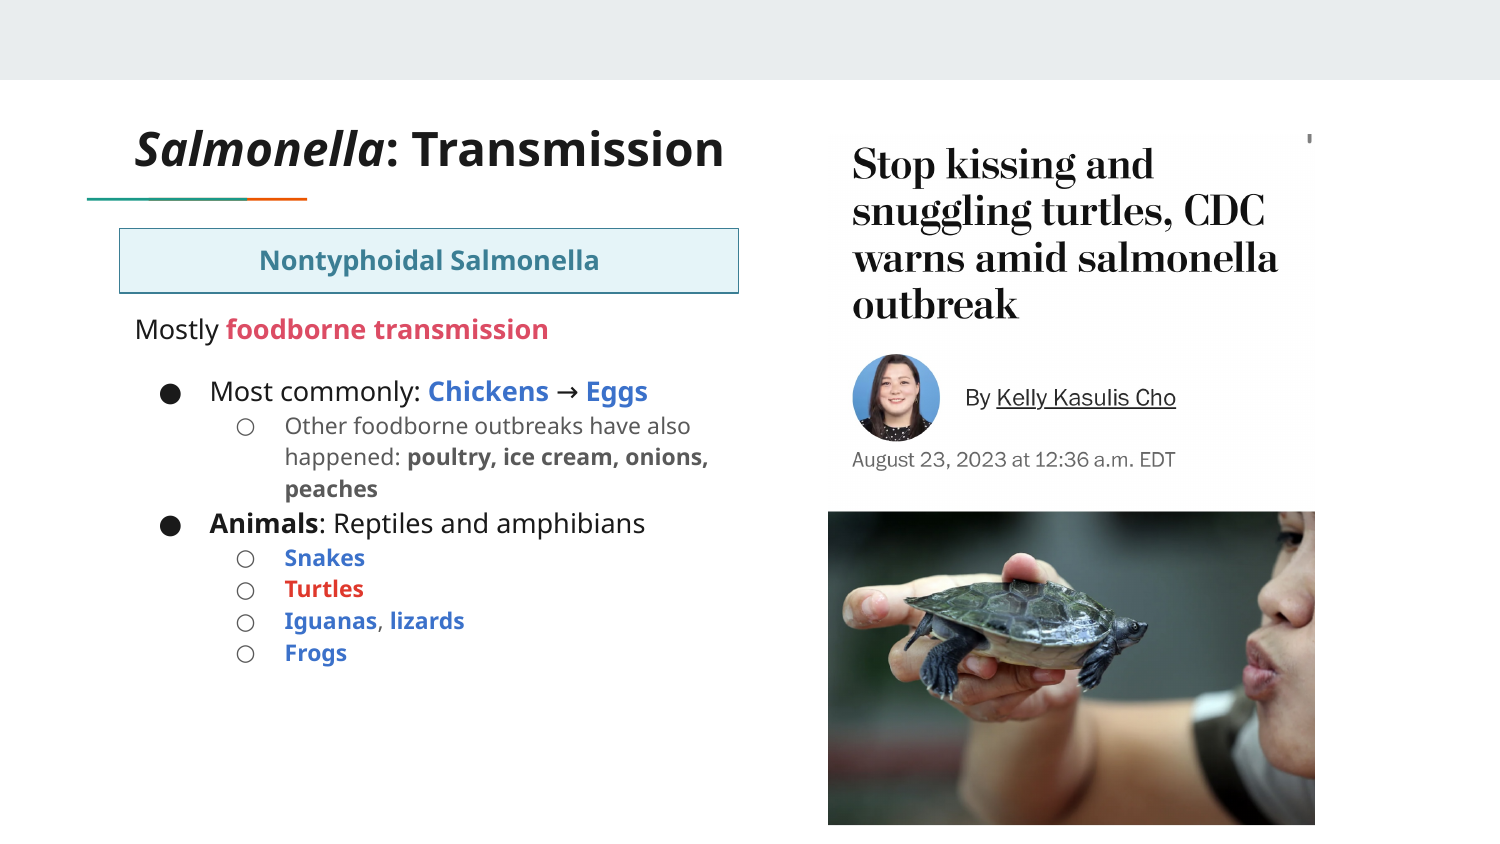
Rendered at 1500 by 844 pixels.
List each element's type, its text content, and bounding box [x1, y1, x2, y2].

text_box Nontyphoidal Salmonella [119, 228, 739, 292]
picture [828, 133, 1315, 826]
list Mostly foodborne transmission Most commonly: Chickens → Eggs Other foodborne outbreaks have also happened: poultry, ice cream, onions, peaches Animals: Reptiles and amphibians Snakes Turtles Iguanas, lizards Frogs [119, 292, 739, 737]
title Salmonella: Transmission [119, 103, 1381, 192]
